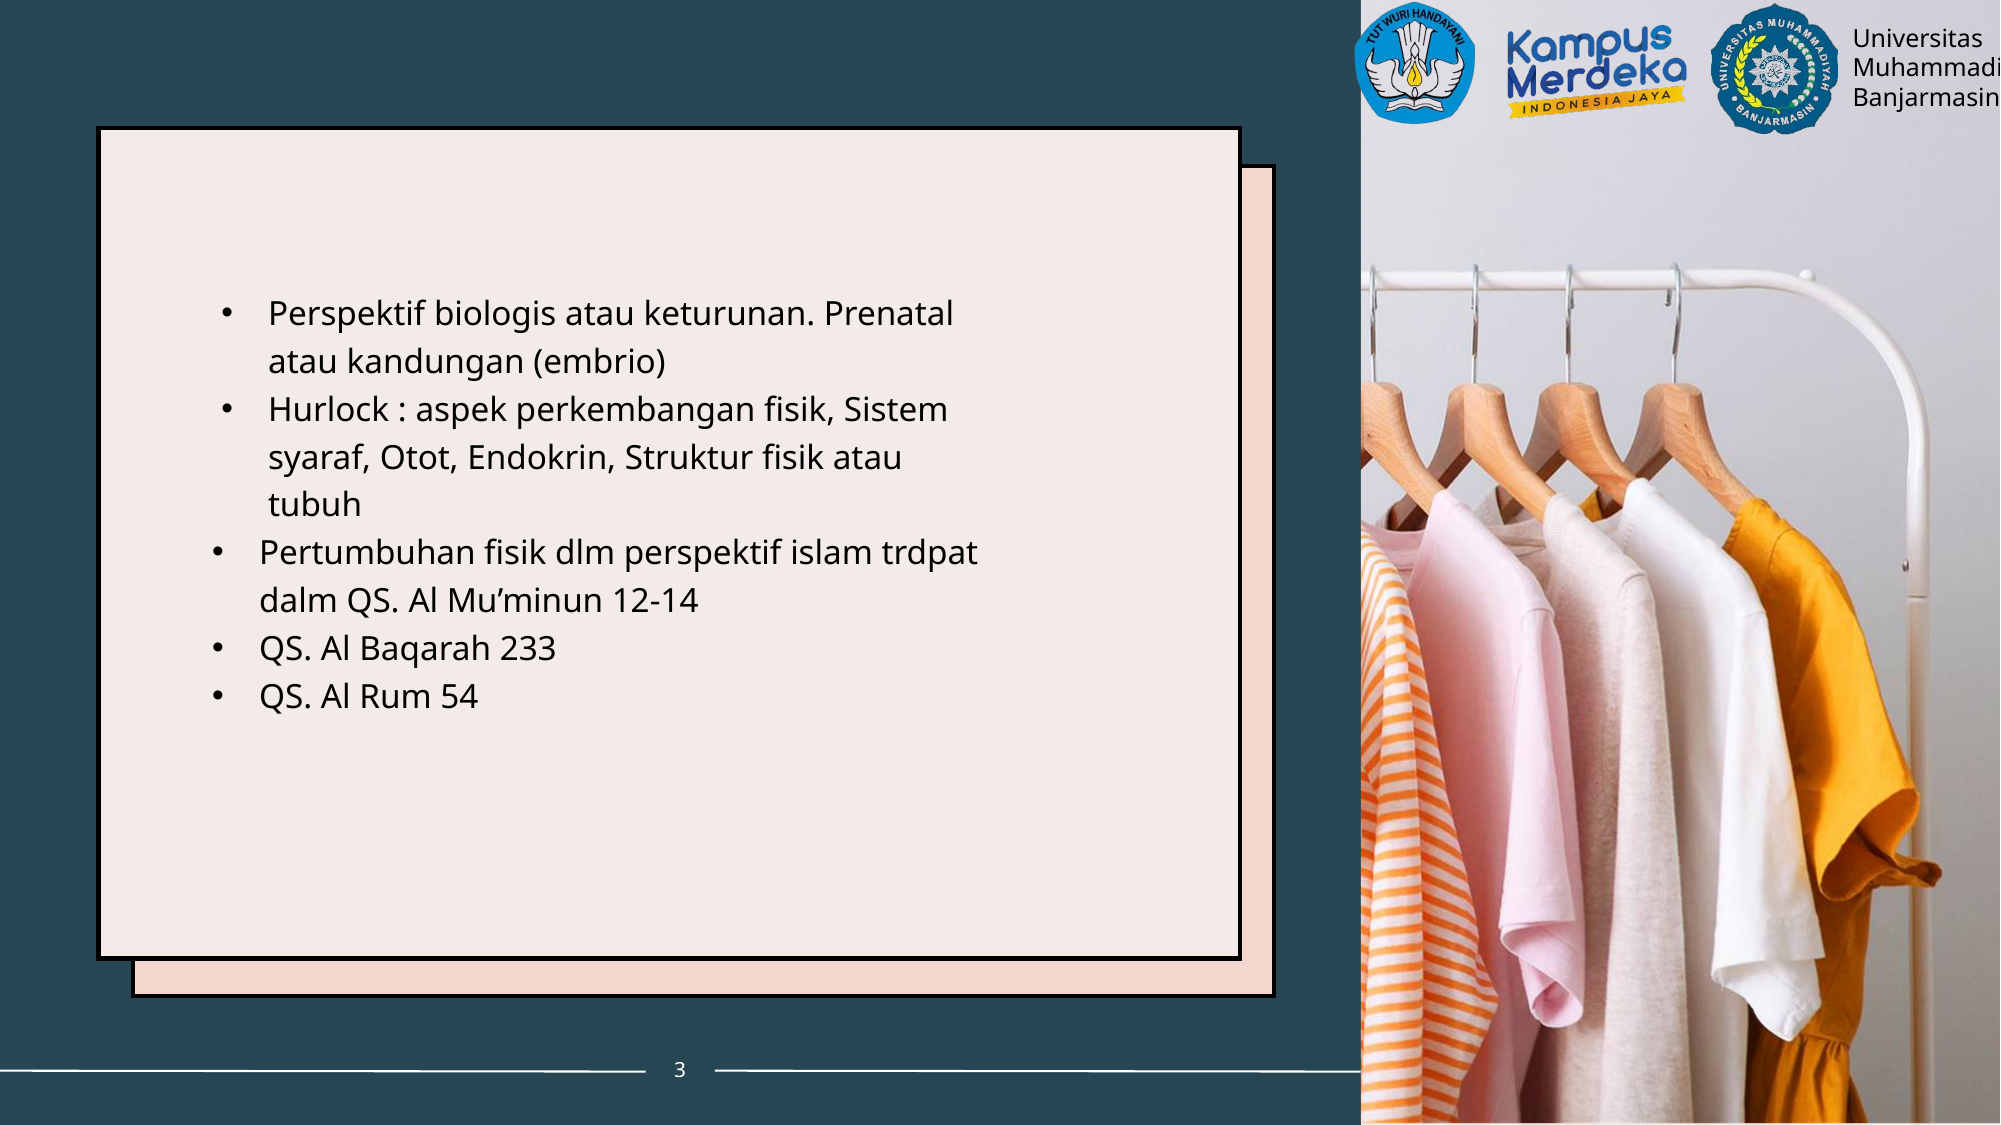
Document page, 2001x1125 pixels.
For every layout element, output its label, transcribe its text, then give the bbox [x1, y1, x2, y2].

slide_number 3 [650, 1050, 710, 1091]
picture [1351, 0, 2000, 1125]
list Perspektif biologis atau keturunan. Prenatal atau kandungan (embrio) Hurlock : aspek perkembangan fisik, Sistem syaraf, Otot, Endokrin, Struktur fisik atau tubuh Pertumbuhan fisik dlm perspektif islam trdpat dalm QS. Al Mu’minun 12-14 QS. Al Baqarah 233 QS. Al Rum 54 [188, 276, 1011, 775]
